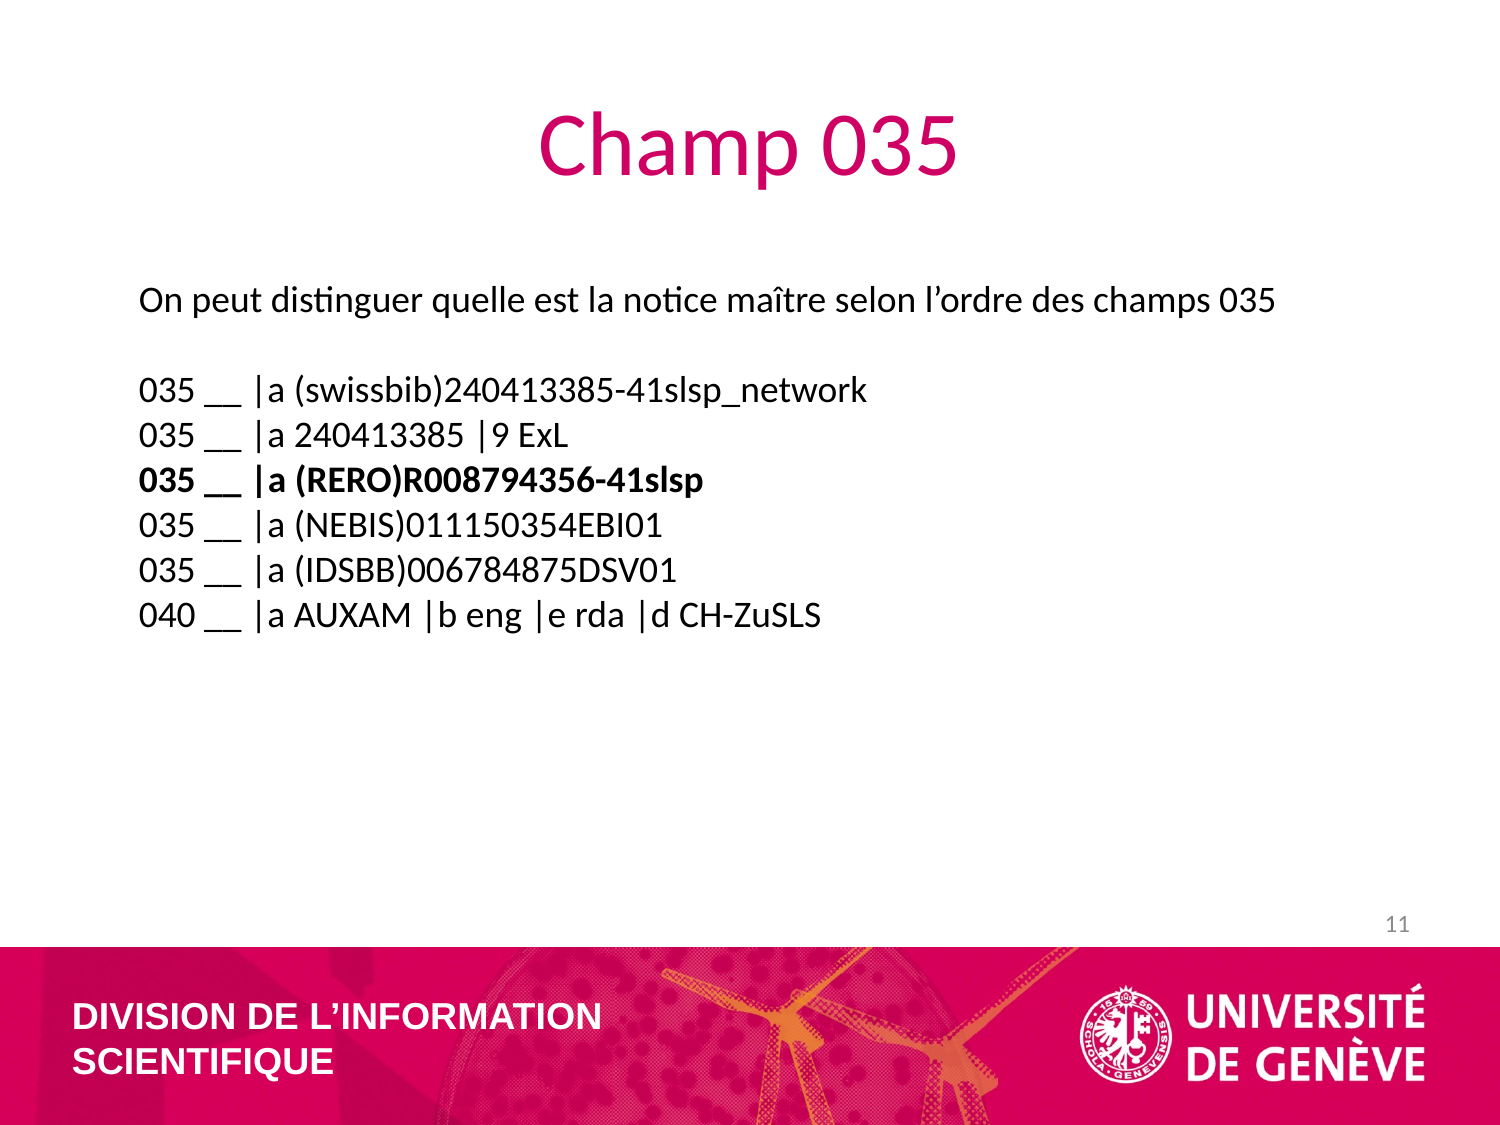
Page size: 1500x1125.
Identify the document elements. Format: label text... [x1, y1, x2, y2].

picture [0, 947, 1500, 1125]
text_box On peut distinguer quelle est la notice maître selon l’ordre des champs 035 035 __ |a (swissbib)240413385-41slsp_network 035 __ |a 240413385 |9 ExL 035 __ |a (RERO)R008794356-41slsp 035 __ |a (NEBIS)011150354EBI01 035 __ |a (IDSBB)006784875DSV01 040 __ |a AUXAM |b eng |e rda |d CH-ZuSLS [123, 267, 1341, 687]
slide_number 11 [1074, 892, 1425, 953]
title Champ 035 [75, 45, 1425, 233]
